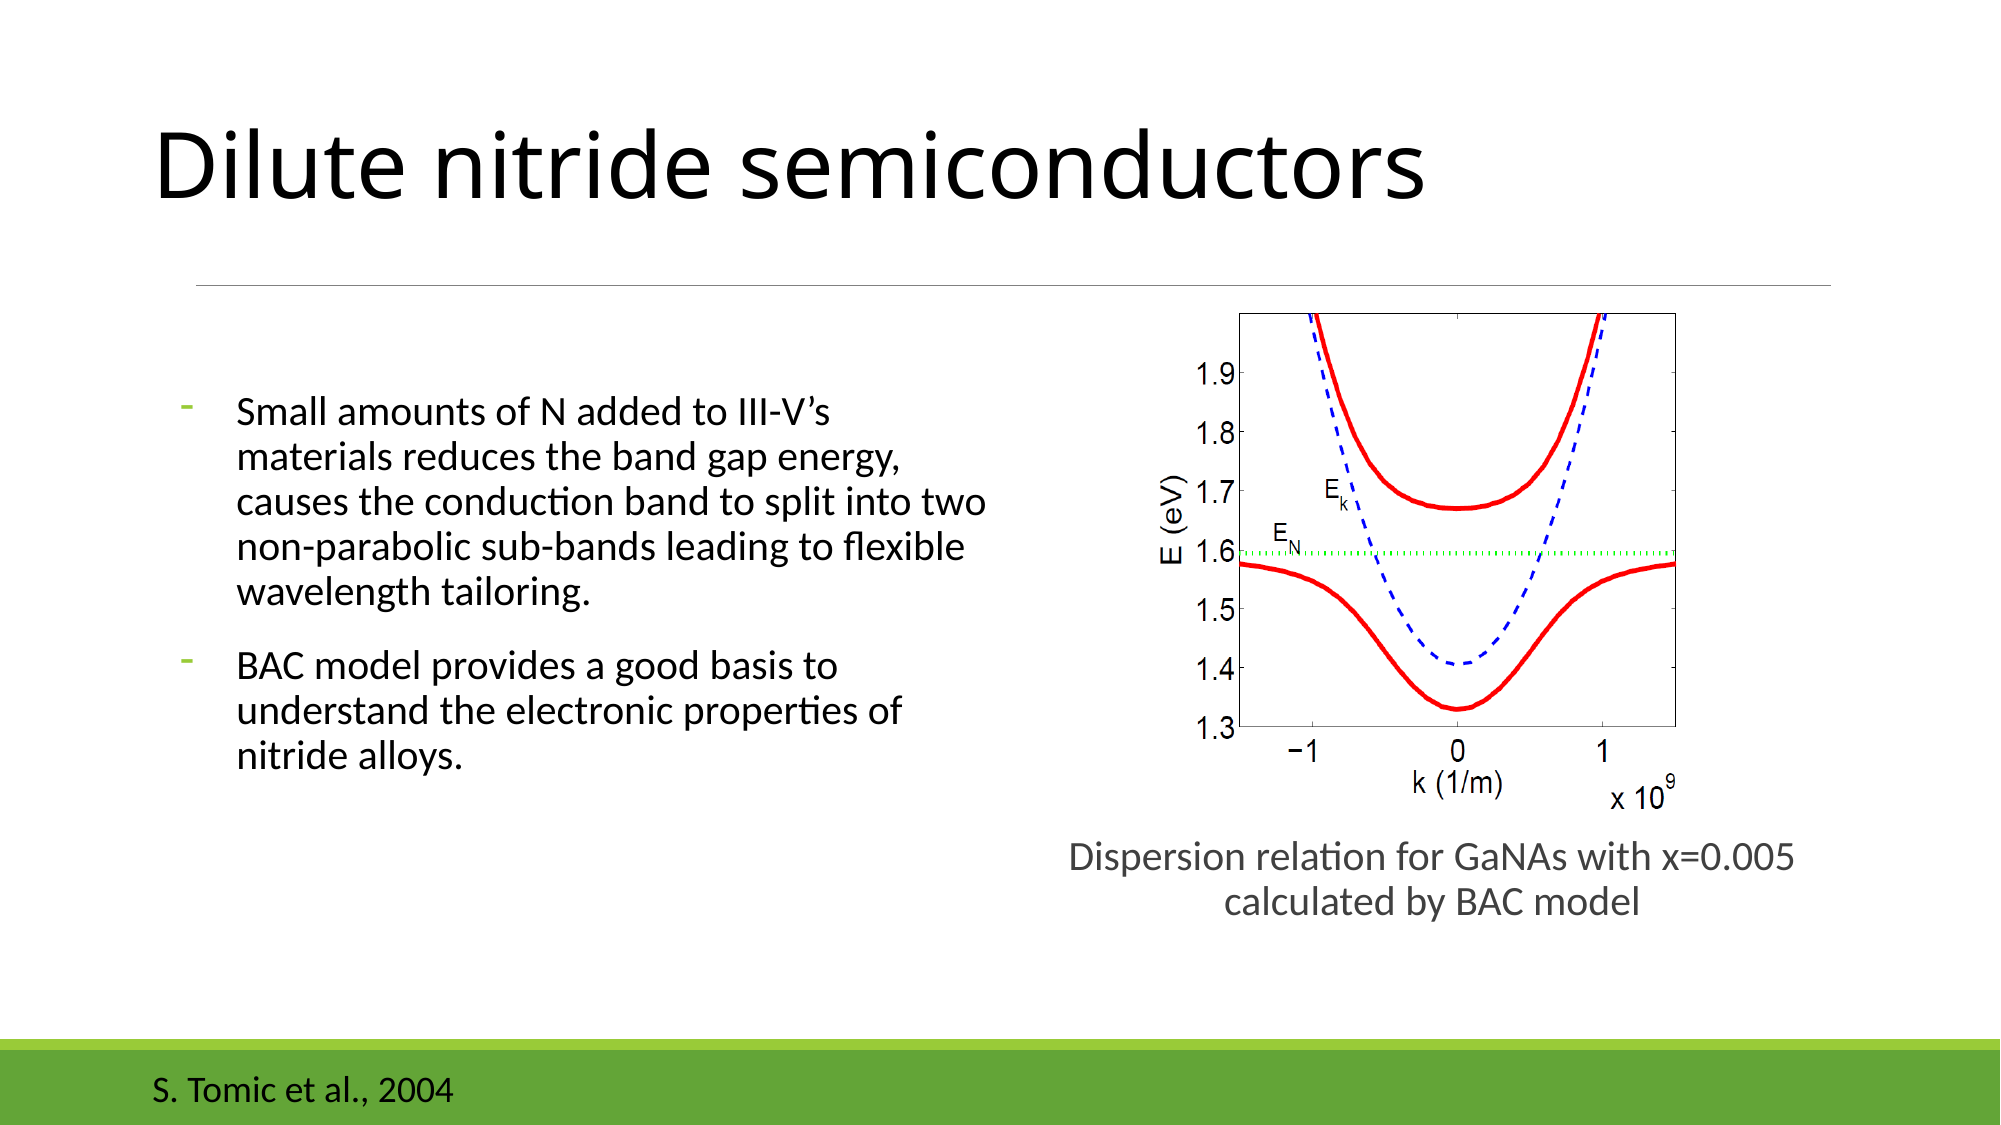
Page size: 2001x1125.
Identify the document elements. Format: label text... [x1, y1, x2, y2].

list Small amounts of N added to III-V’s materials reduces the band gap energy, causes the conduction band to split into two non-parabolic sub-bands leading to flexible wavelength tailoring. BAC model provides a good basis to understand the electronic properties of nitride alloys. [180, 302, 990, 963]
text_box Dilute nitride semiconductors [137, 59, 1863, 277]
list Dispersion relation for GaNAs with x=0.005 calculated by BAC model [1020, 302, 1830, 963]
picture [1157, 302, 1693, 820]
text_box S. Tomic et al., 2004 Kondow et al., 1997 Wolford et al., 1984 [137, 277, 1863, 991]
